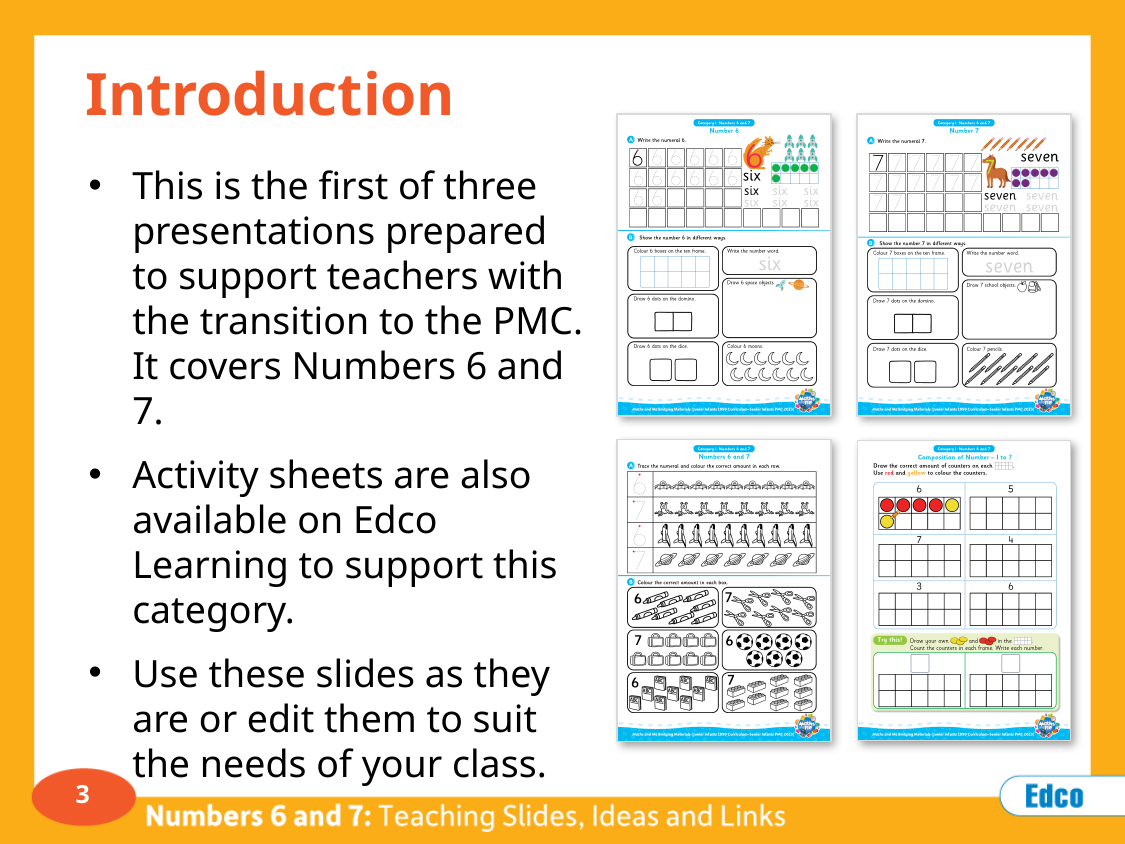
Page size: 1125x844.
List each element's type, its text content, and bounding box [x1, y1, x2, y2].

slide_number 3 [35, 773, 130, 819]
picture [0, 0, 1125, 844]
title Introduction [74, 53, 1045, 141]
list This is the first of three presentations prepared to support teachers with the transition to the PMC. It covers Numbers 6 and 7. Activity sheets are also available on Edco Learning to support this category. Use these slides as they are or edit them to suit the needs of your class. [77, 150, 599, 804]
